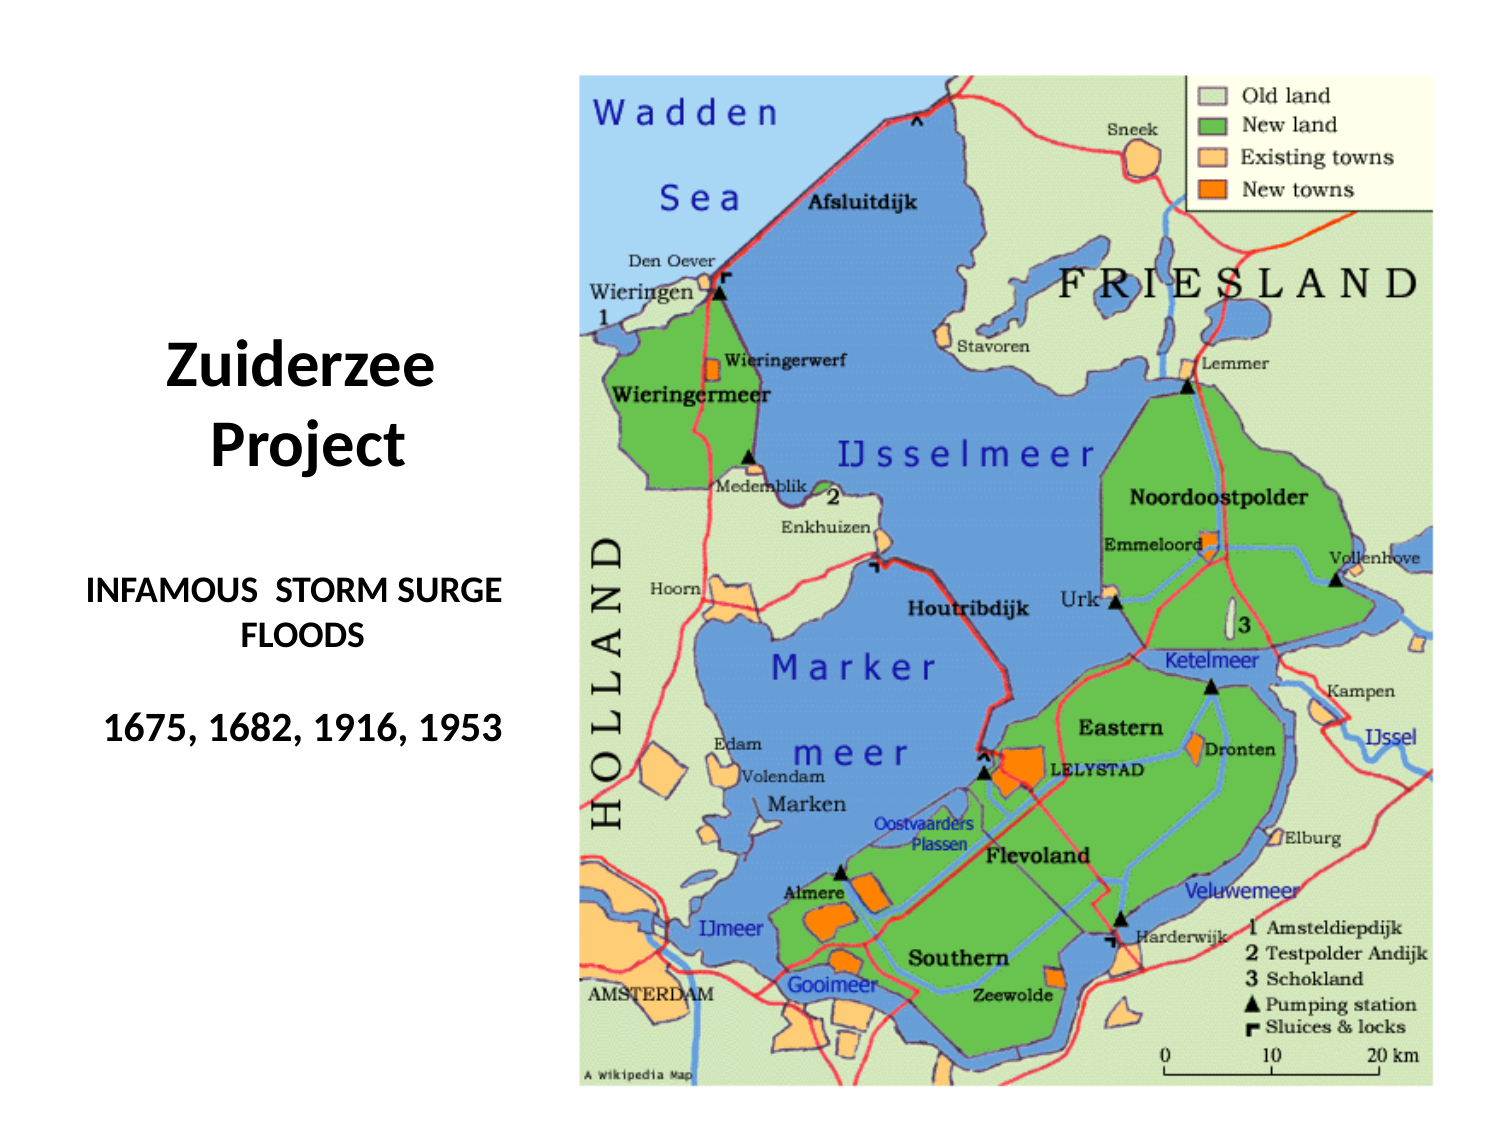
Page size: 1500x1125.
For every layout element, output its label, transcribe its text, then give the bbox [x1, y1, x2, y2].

picture [578, 74, 1435, 1088]
text_box INFAMOUS STORM SURGE FLOODS 1675, 1682, 1916, 1953 [70, 557, 535, 758]
text_box Zuiderzee Project [151, 312, 466, 488]
